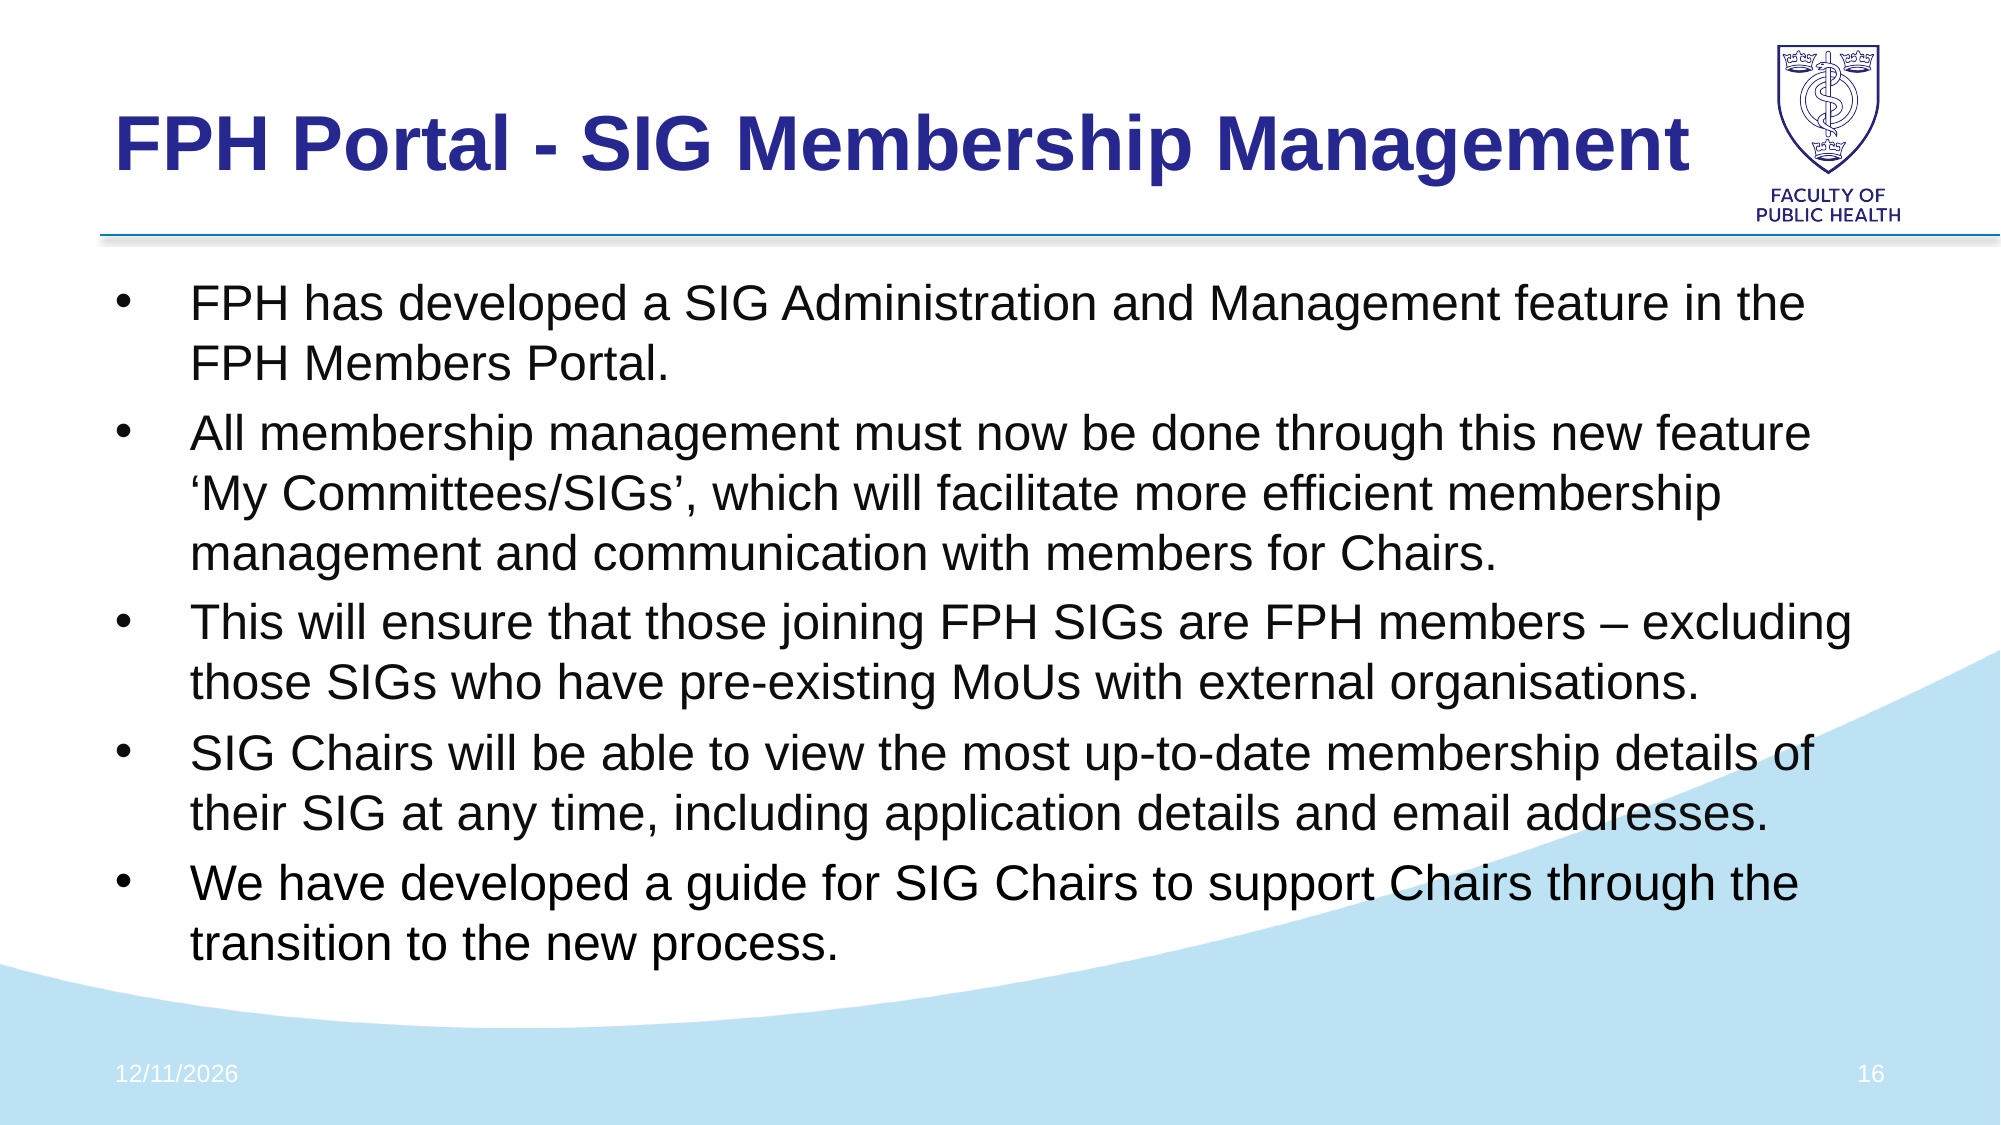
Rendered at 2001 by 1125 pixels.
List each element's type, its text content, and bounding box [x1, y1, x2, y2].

list FPH has developed a SIG Administration and Management feature in the FPH Members Portal. All membership management must now be done through this new feature ‘My Committees/SIGs’, which will facilitate more efficient membership management and communication with members for Chairs. This will ensure that those joining FPH SIGs are FPH members – excluding those SIGs who have pre-existing MoUs with external organisations. SIG Chairs will be able to view the most up-to-date membership details of their SIG at any time, including application details and email addresses. We have developed a guide for SIG Chairs to support Chairs through the transition to the new process. [99, 262, 1900, 1005]
picture [1757, 45, 1900, 222]
title FPH Portal - SIG Membership Management [99, 45, 1717, 233]
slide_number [99, 1042, 567, 1103]
slide_number 16 [1433, 1042, 1900, 1103]
